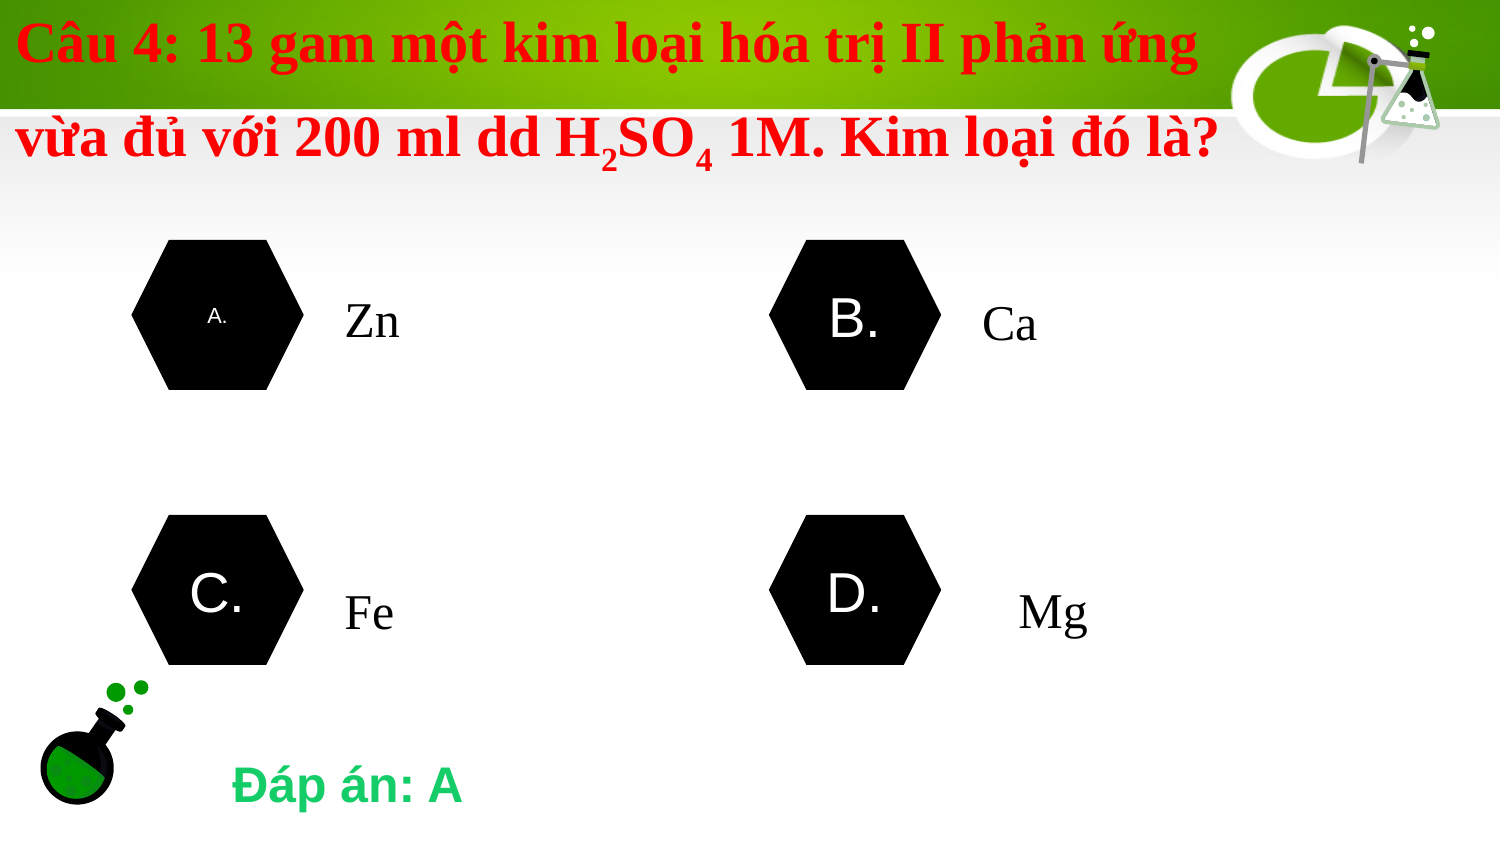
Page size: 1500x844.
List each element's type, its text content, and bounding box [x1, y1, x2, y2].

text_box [40, 680, 149, 805]
title Câu 4: 13 gam một kim loại hóa trị II phản ứng vừa đủ với 200 ml dd H2SO4 1M. Kim loại đó là? [0, 16, 1284, 146]
title Zn [329, 244, 703, 391]
title A. [156, 277, 279, 353]
title D. [794, 552, 916, 628]
text_box Đáp án: A [217, 745, 1108, 821]
text_box [768, 514, 928, 665]
title B. [794, 277, 916, 353]
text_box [1363, 24, 1444, 168]
text_box [131, 239, 304, 390]
picture [0, 0, 1500, 844]
title Mg [928, 534, 1227, 666]
title Ca [966, 244, 1385, 396]
text_box [768, 239, 942, 390]
text_box [131, 514, 304, 665]
title Fe [329, 534, 744, 685]
title C. [156, 552, 279, 628]
